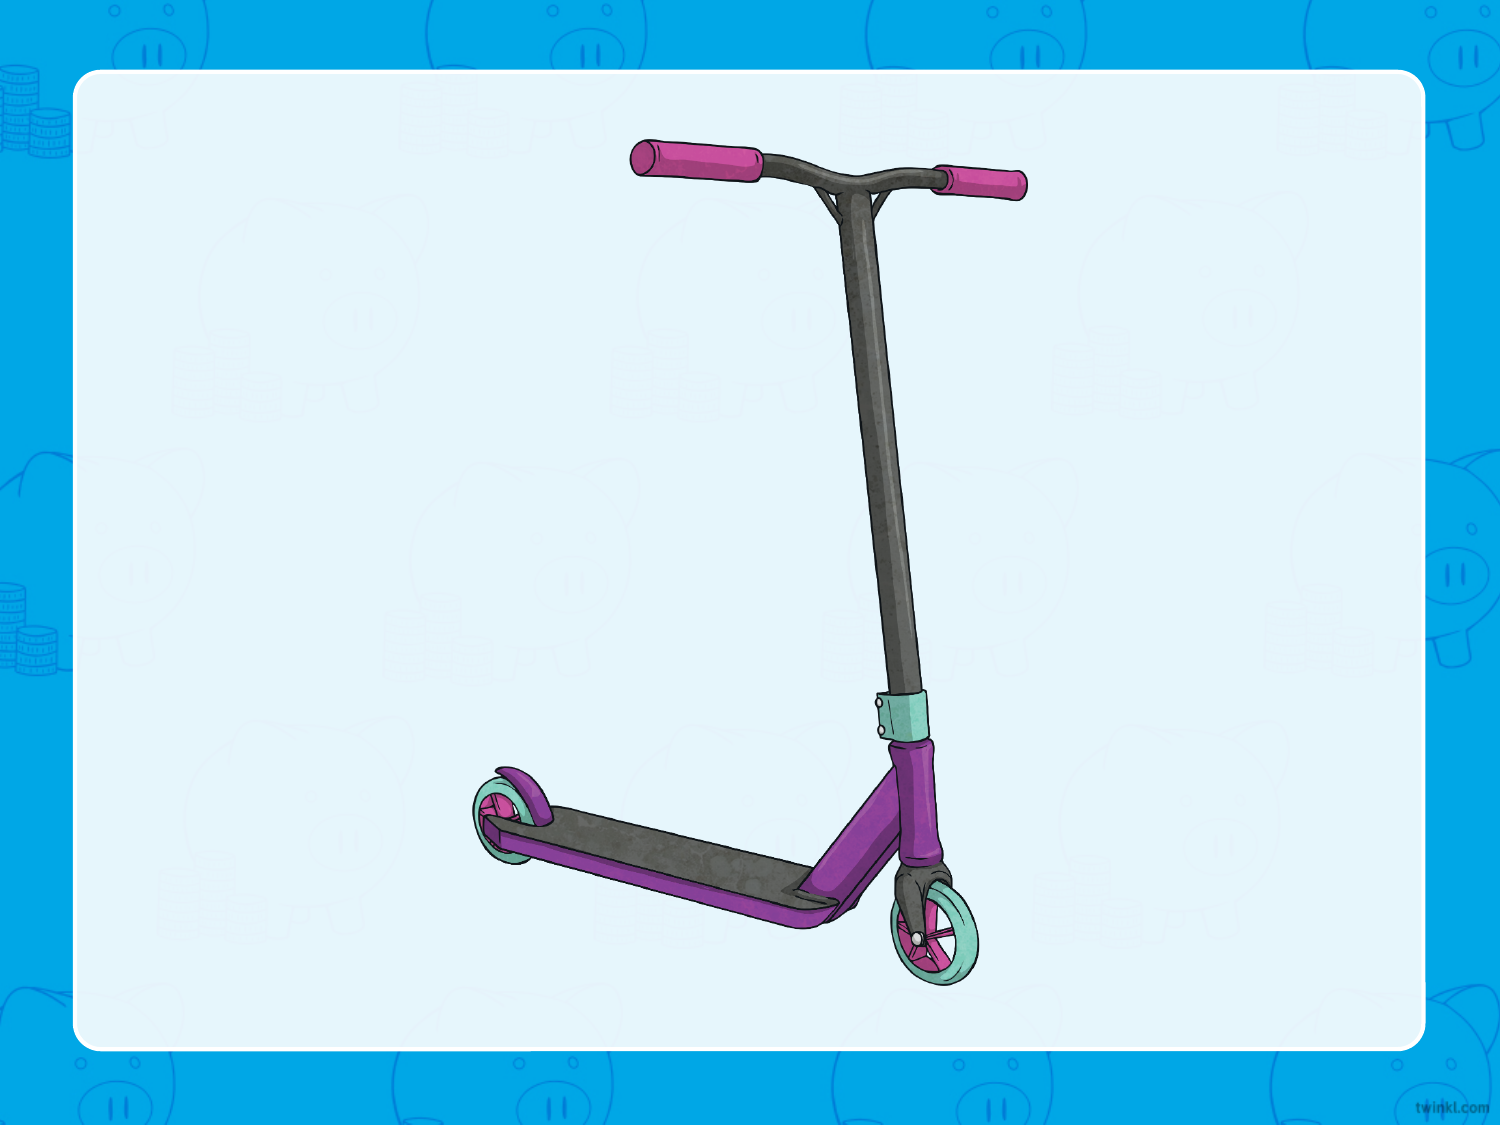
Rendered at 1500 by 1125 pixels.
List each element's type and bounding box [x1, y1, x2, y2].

picture [472, 139, 1028, 986]
